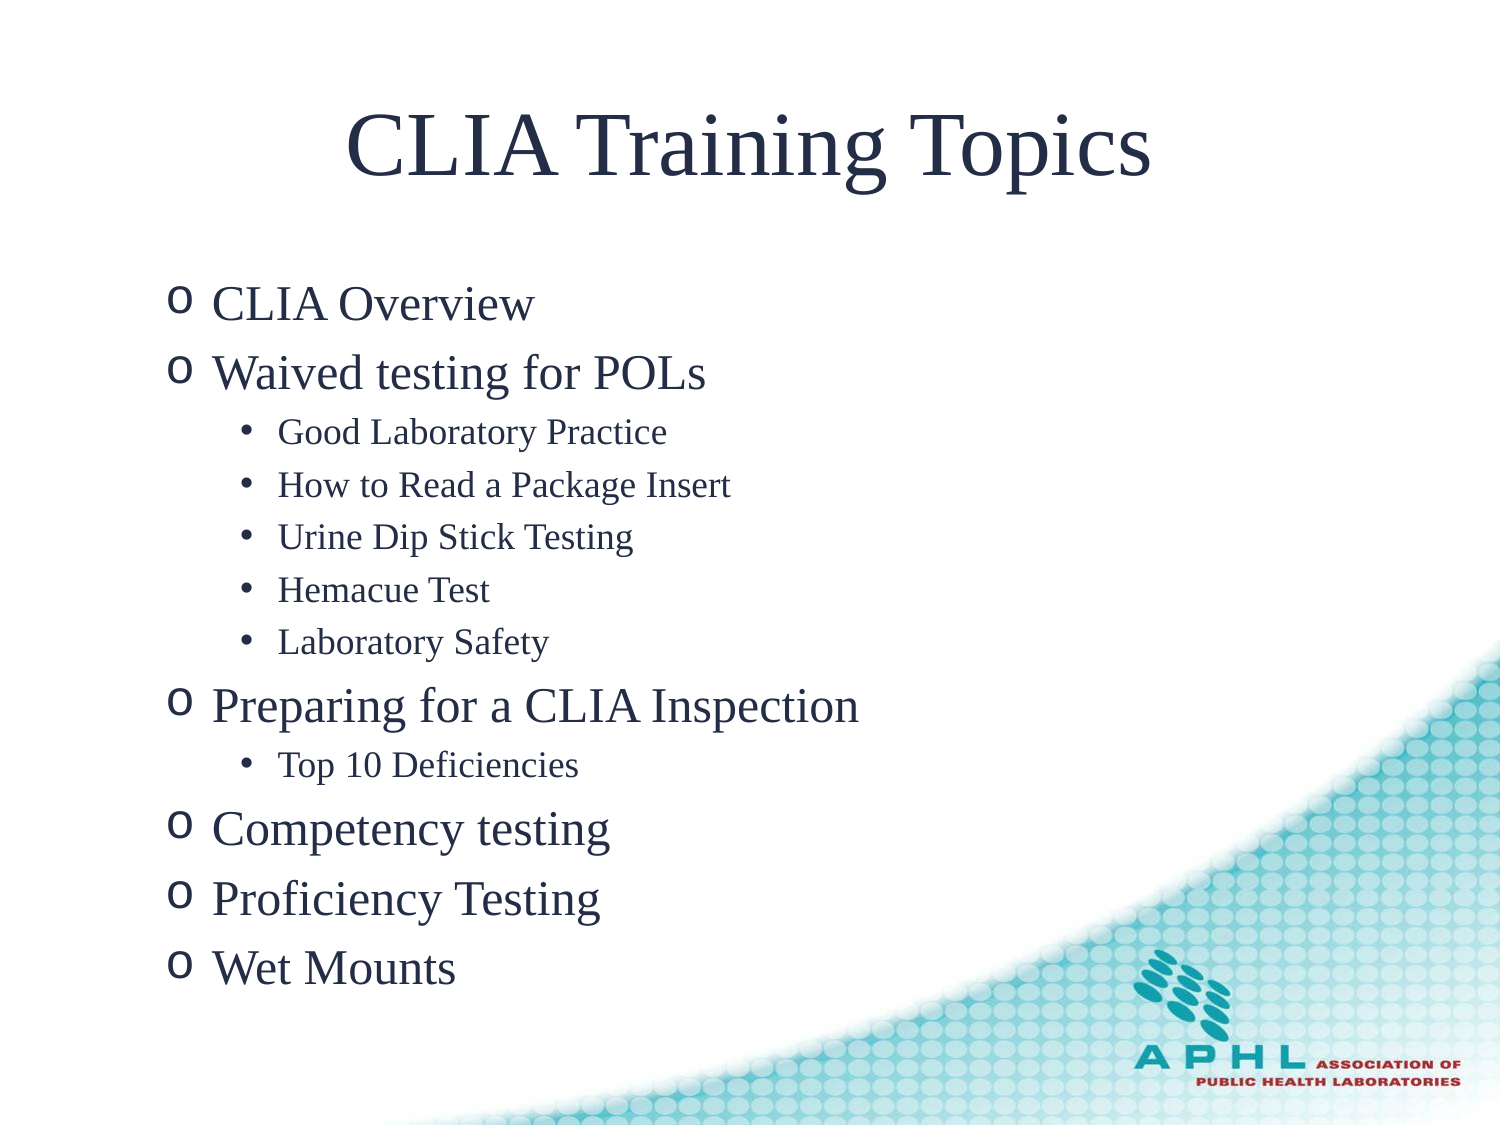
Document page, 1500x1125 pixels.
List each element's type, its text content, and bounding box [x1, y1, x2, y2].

picture [0, 0, 1500, 1125]
list CLIA Overview Waived testing for POLs Good Laboratory Practice How to Read a Package Insert Urine Dip Stick Testing Hemacue Test Laboratory Safety Preparing for a CLIA Inspection Top 10 Deficiencies Competency testing Proficiency Testing Wet Mounts [75, 262, 1425, 1005]
title CLIA Training Topics [75, 45, 1425, 233]
